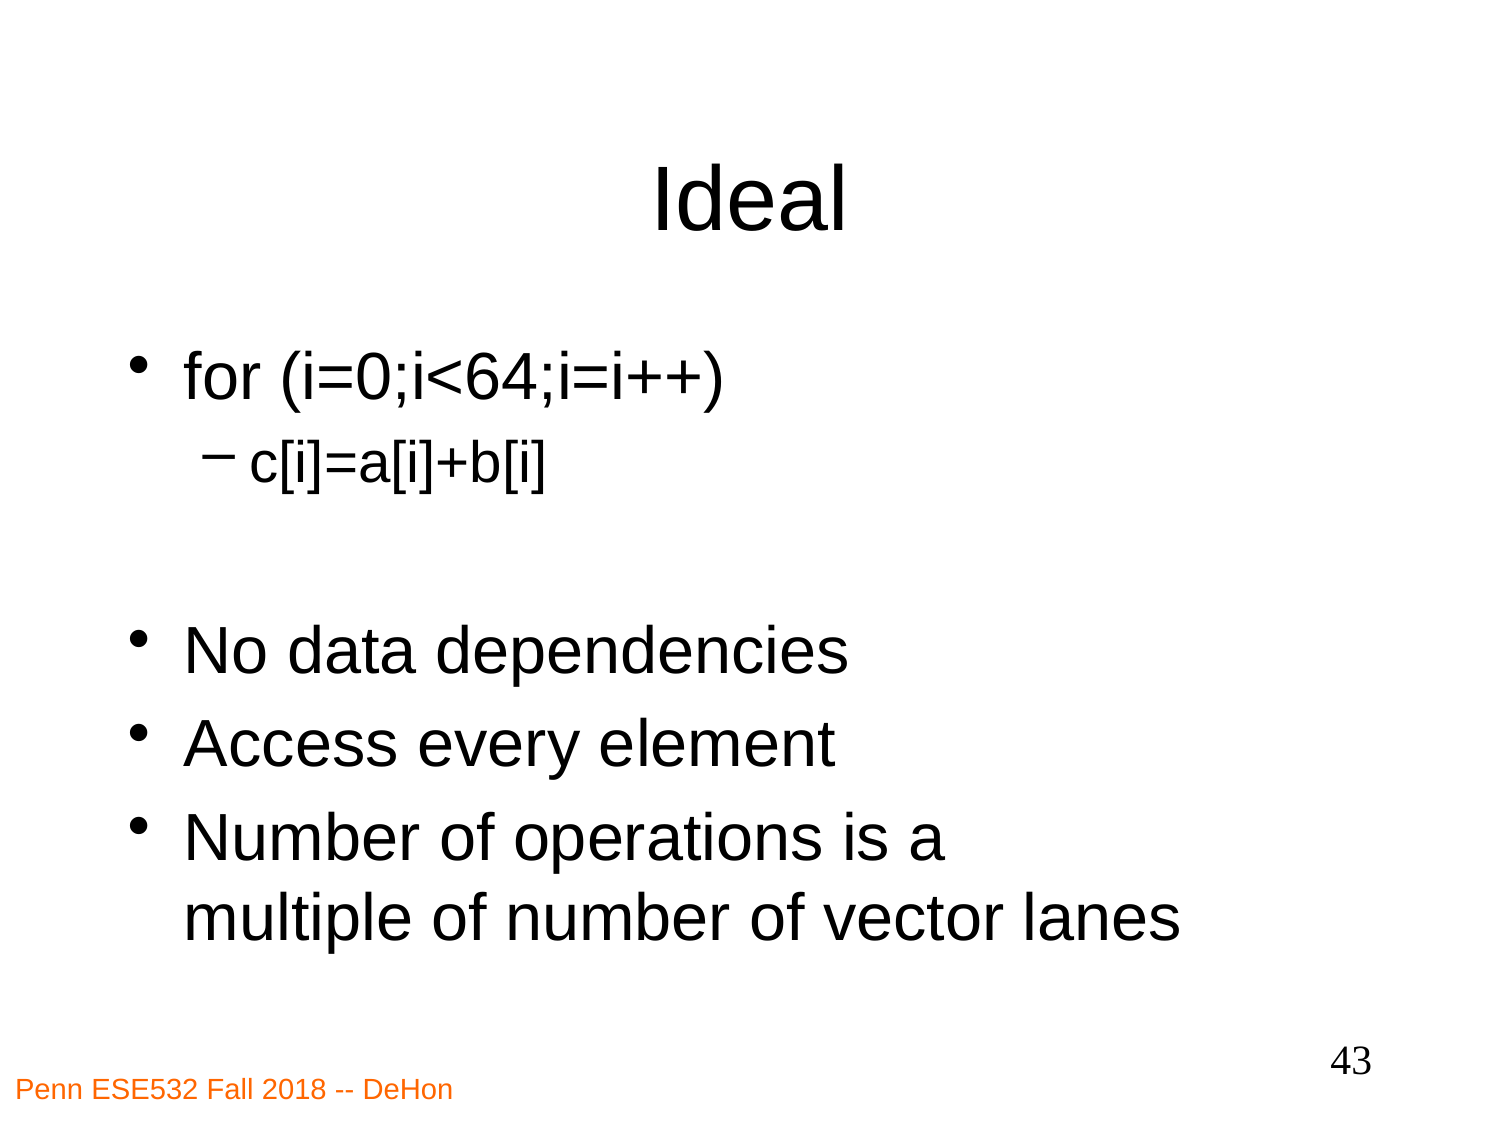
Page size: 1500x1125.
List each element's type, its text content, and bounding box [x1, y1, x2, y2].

list for (i=0;i<64;i=i++) c[i]=a[i]+b[i] No data dependencies Access every element Number of operations is a multiple of number of vector lanes [112, 324, 1388, 1001]
slide_number Penn ESE532 Fall 2018 -- DeHon [0, 1062, 688, 1125]
slide_number 43 [1074, 1024, 1388, 1101]
title Ideal [112, 99, 1388, 288]
